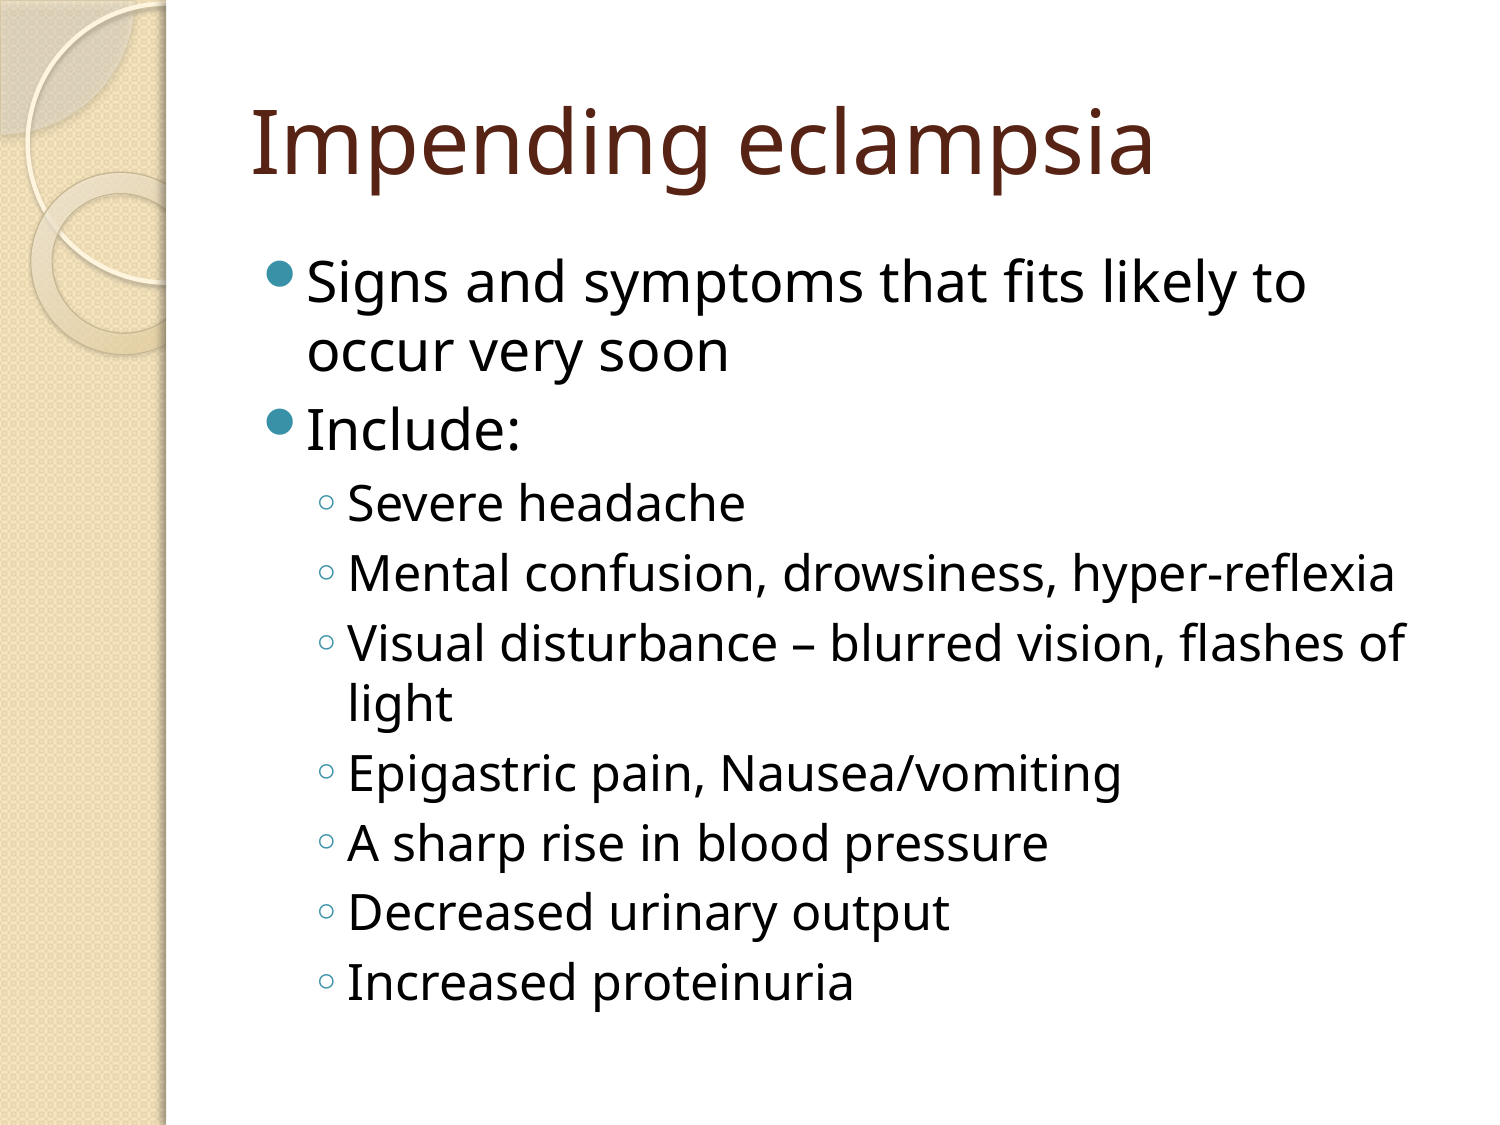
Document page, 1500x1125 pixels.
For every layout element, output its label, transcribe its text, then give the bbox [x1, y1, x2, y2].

title Impending eclampsia [235, 45, 1466, 233]
list Signs and symptoms that fits likely to occur very soon Include: Severe headache Mental confusion, drowsiness, hyper-reflexia Visual disturbance – blurred vision, flashes of light Epigastric pain, Nausea/vomiting A sharp rise in blood pressure Decreased urinary output Increased proteinuria [235, 237, 1466, 1025]
